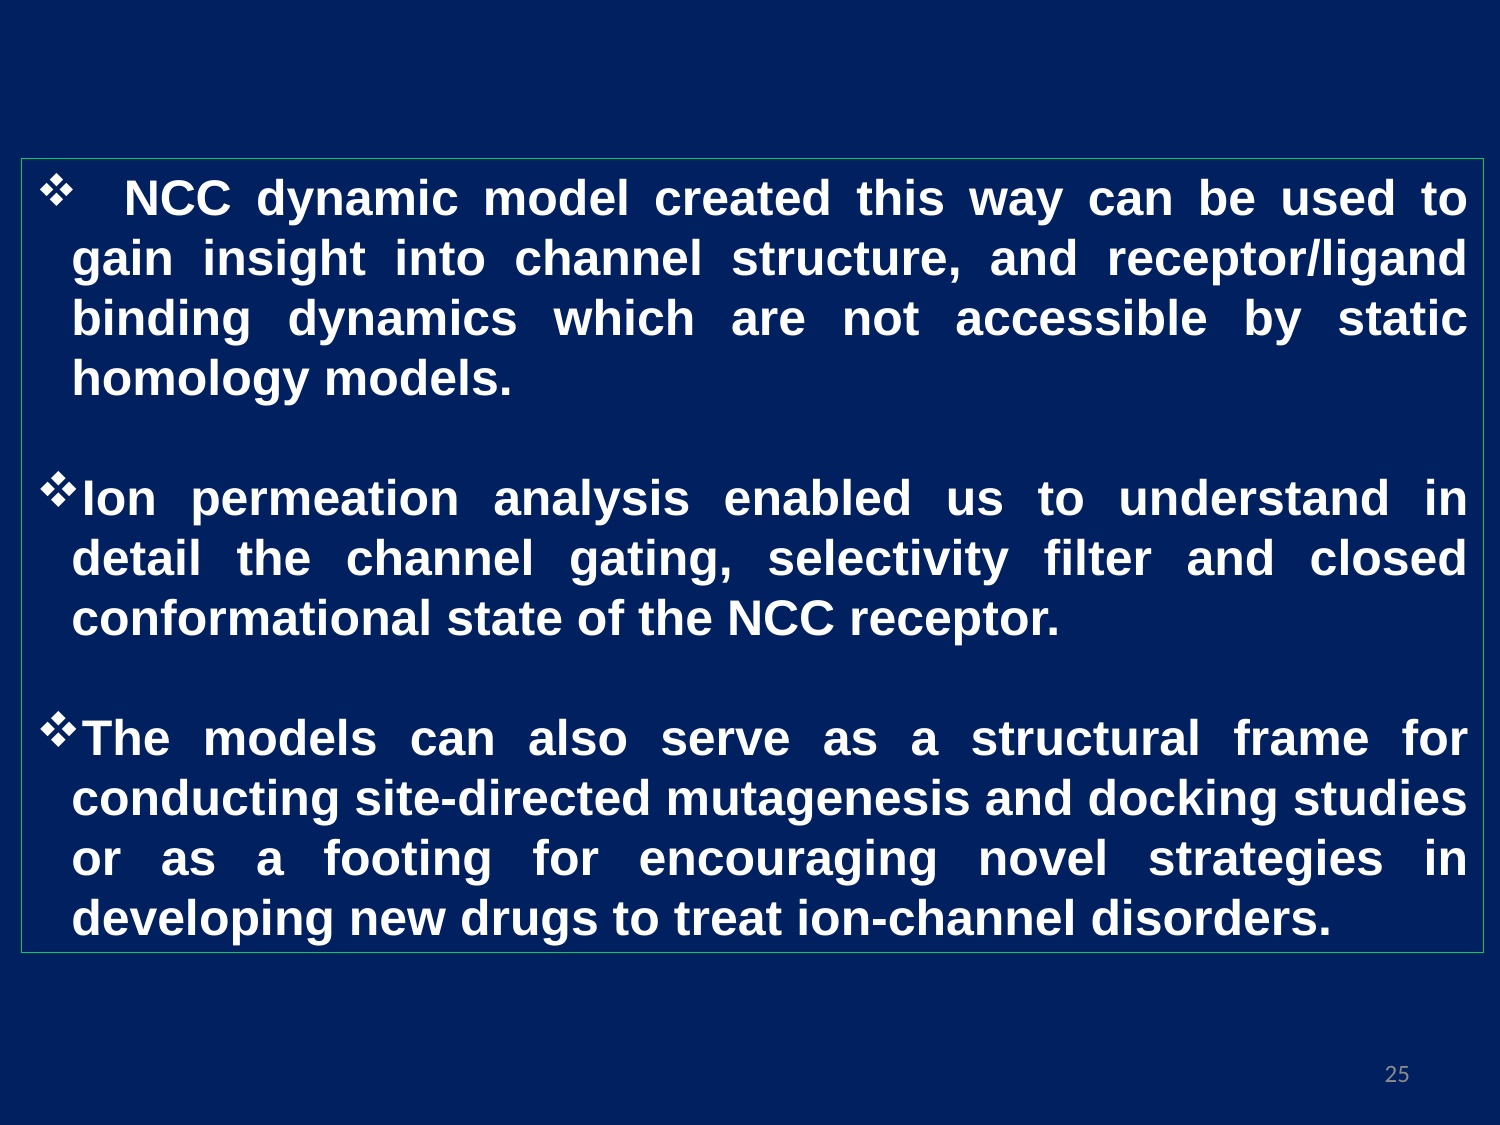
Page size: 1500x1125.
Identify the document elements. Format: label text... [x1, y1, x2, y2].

slide_number 25 [1074, 1042, 1425, 1103]
text_box NCC dynamic model created this way can be used to gain insight into channel structure, and receptor/ligand binding dynamics which are not accessible by static homology models. Ion permeation analysis enabled us to understand in detail the channel gating, selectivity filter and closed conformational state of the NCC receptor. The models can also serve as a structural frame for conducting site-directed mutagenesis and docking studies or as a footing for encouraging novel strategies in developing new drugs to treat ion-channel disorders. [21, 158, 1484, 953]
